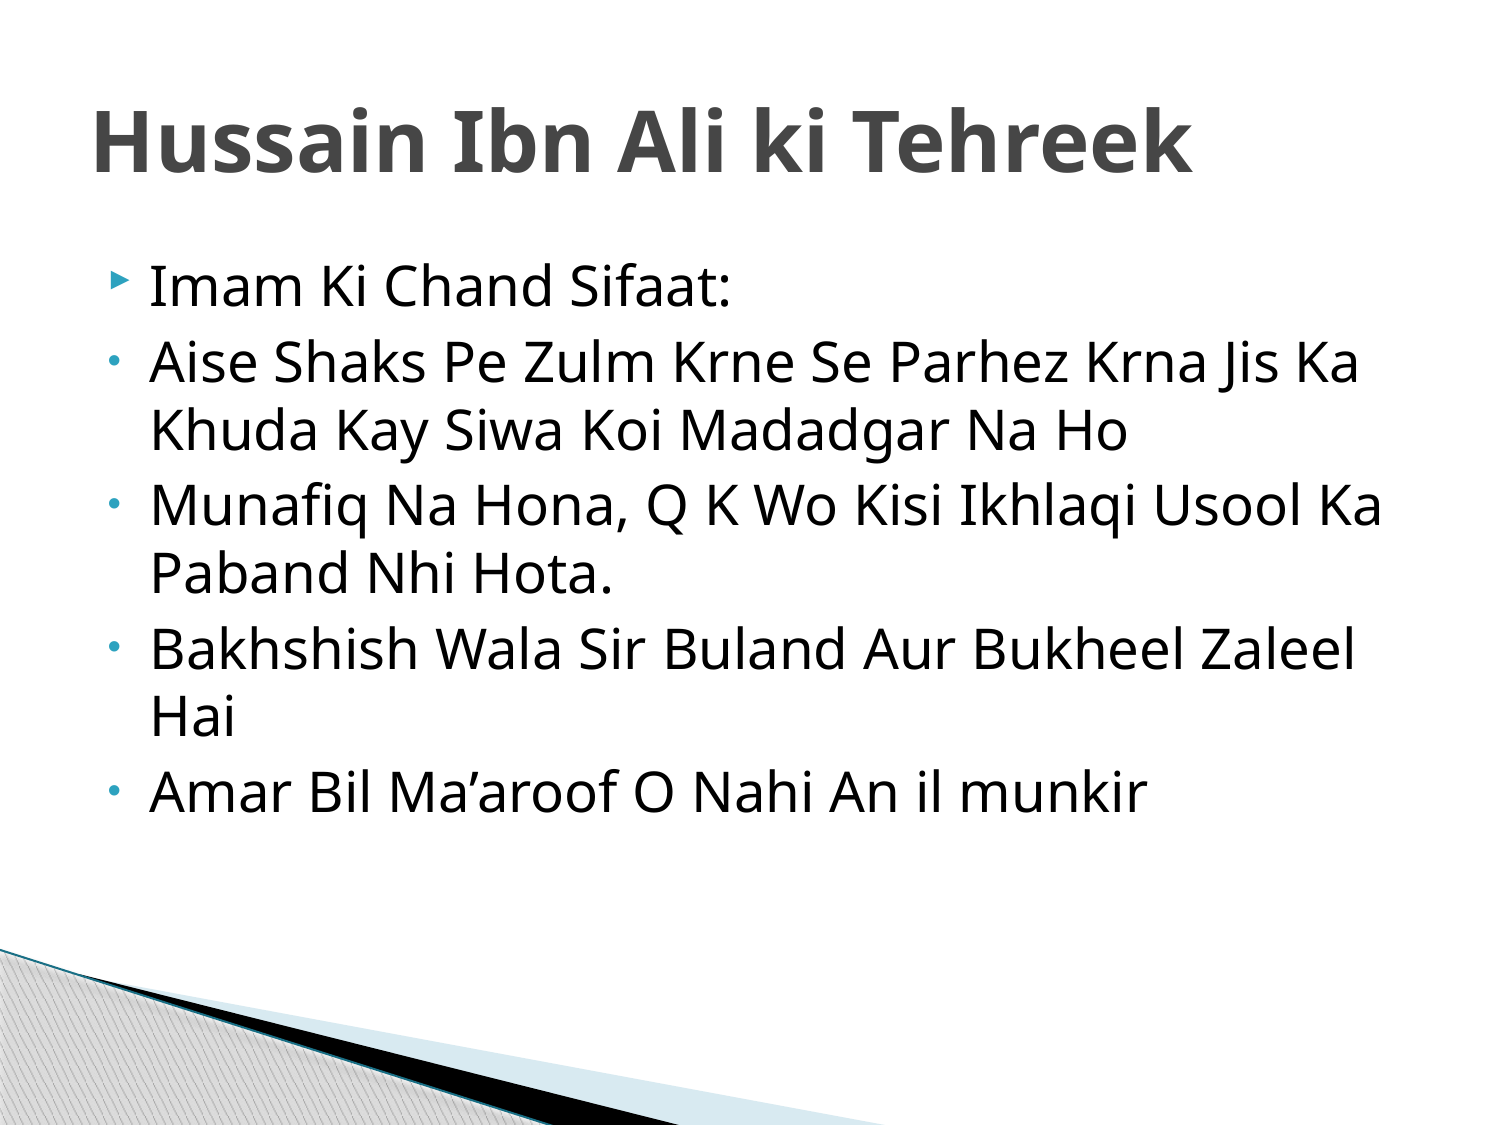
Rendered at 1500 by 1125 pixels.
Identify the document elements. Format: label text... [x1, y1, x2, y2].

list Imam Ki Chand Sifaat: Aise Shaks Pe Zulm Krne Se Parhez Krna Jis Ka Khuda Kay Siwa Koi Madadgar Na Ho Munafiq Na Hona, Q K Wo Kisi Ikhlaqi Usool Ka Paband Nhi Hota. Bakhshish Wala Sir Buland Aur Bukheel Zaleel Hai Amar Bil Ma’aroof O Nahi An il munkir [75, 243, 1425, 986]
title Hussain Ibn Ali ki Tehreek [75, 45, 1425, 233]
